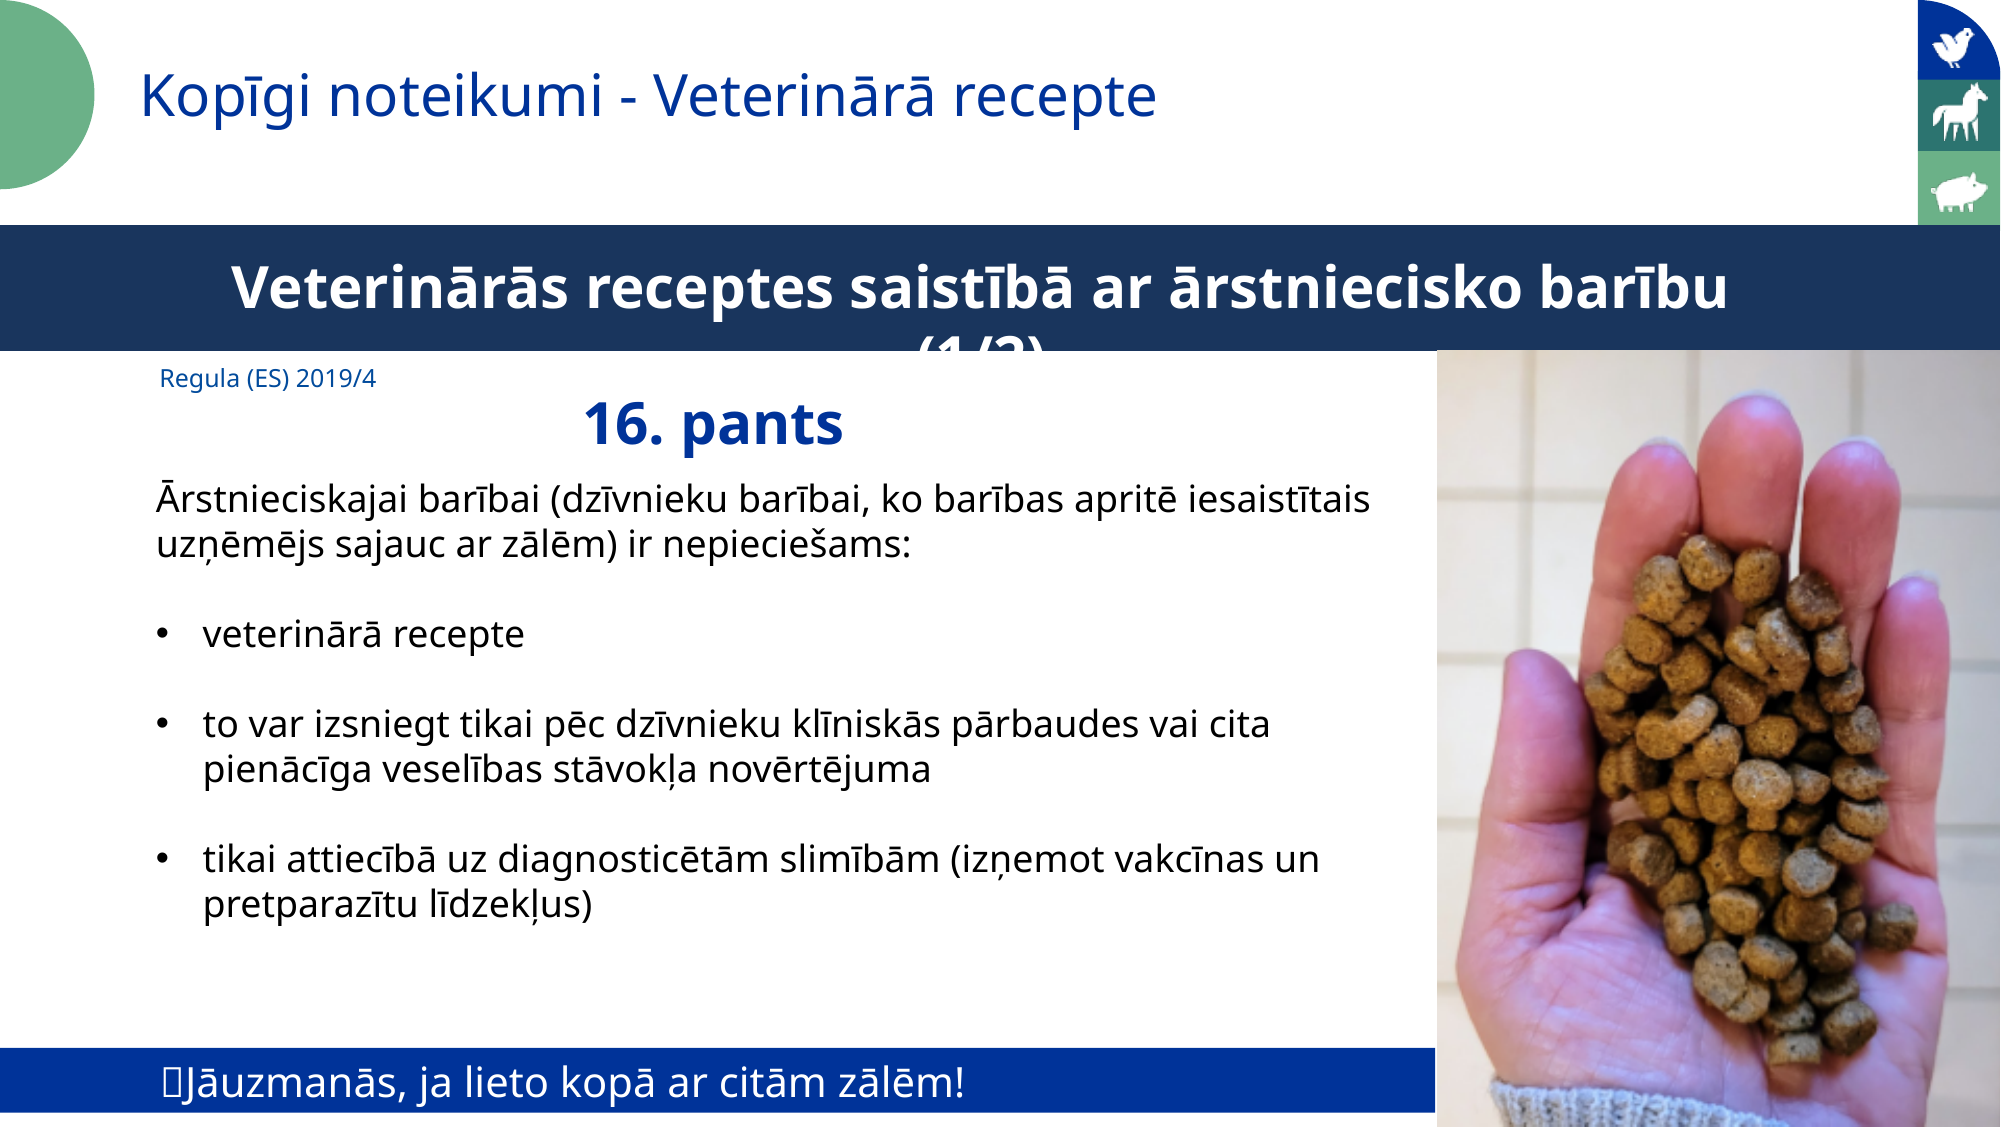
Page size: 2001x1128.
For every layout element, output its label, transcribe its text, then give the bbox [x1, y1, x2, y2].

text_box Kopīgi noteikumi - Veterinārā recepte [125, 50, 1439, 139]
picture [1931, 172, 1988, 212]
text_box Jāuzmanās, ja lieto kopā ar citām zālēm! [0, 1047, 1432, 1113]
text_box Ārstnieciskajai barībai (dzīvnieku barībai, ko barības apritē iesaistītais uzņēmējs sajauc ar zālēm) ir nepieciešams: veterinārā recepte to var izsniegt tikai pēc dzīvnieku klīniskās pārbaudes vai cita pienācīga veselības stāvokļa novērtējuma tikai attiecībā uz diagnosticētām slimībām (izņemot vakcīnas un pretparazītu līdzekļus) [141, 467, 1397, 978]
picture [1437, 350, 2000, 1128]
picture [1932, 28, 1975, 68]
picture [1933, 82, 1988, 141]
text_box 16. pants [244, 378, 1183, 454]
text_box [0, 223, 2000, 354]
text_box Regula (ES) 2019/4 [144, 355, 425, 400]
text_box Veterinārās receptes saistībā ar ārstniecisko barību (1/2) [149, 242, 1813, 340]
